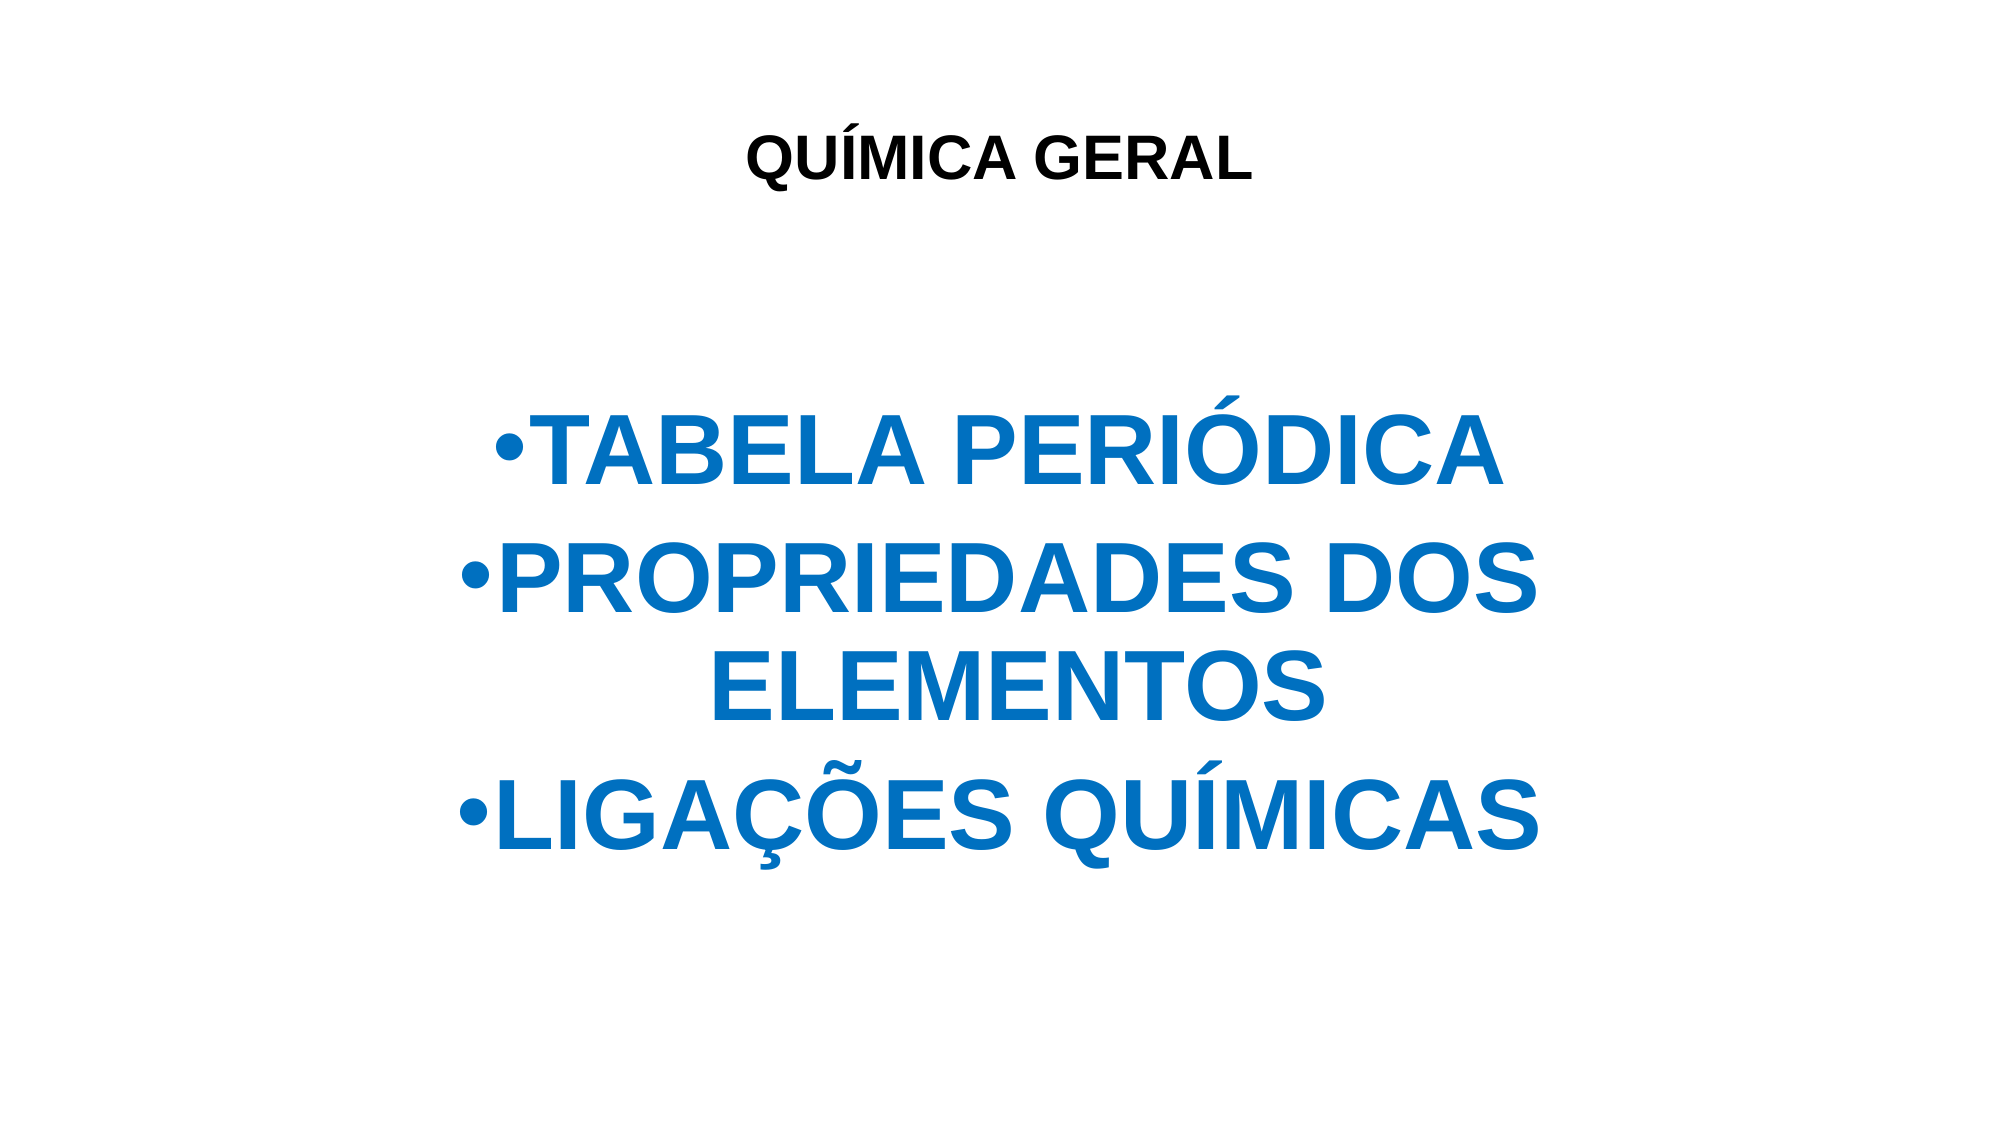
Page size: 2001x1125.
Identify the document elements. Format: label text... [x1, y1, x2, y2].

list TABELA PERIÓDICA PROPRIEDADES DOS ELEMENTOS LIGAÇÕES QUÍMICAS [137, 299, 1863, 1014]
title QUÍMICA GERAL [137, 59, 1863, 278]
